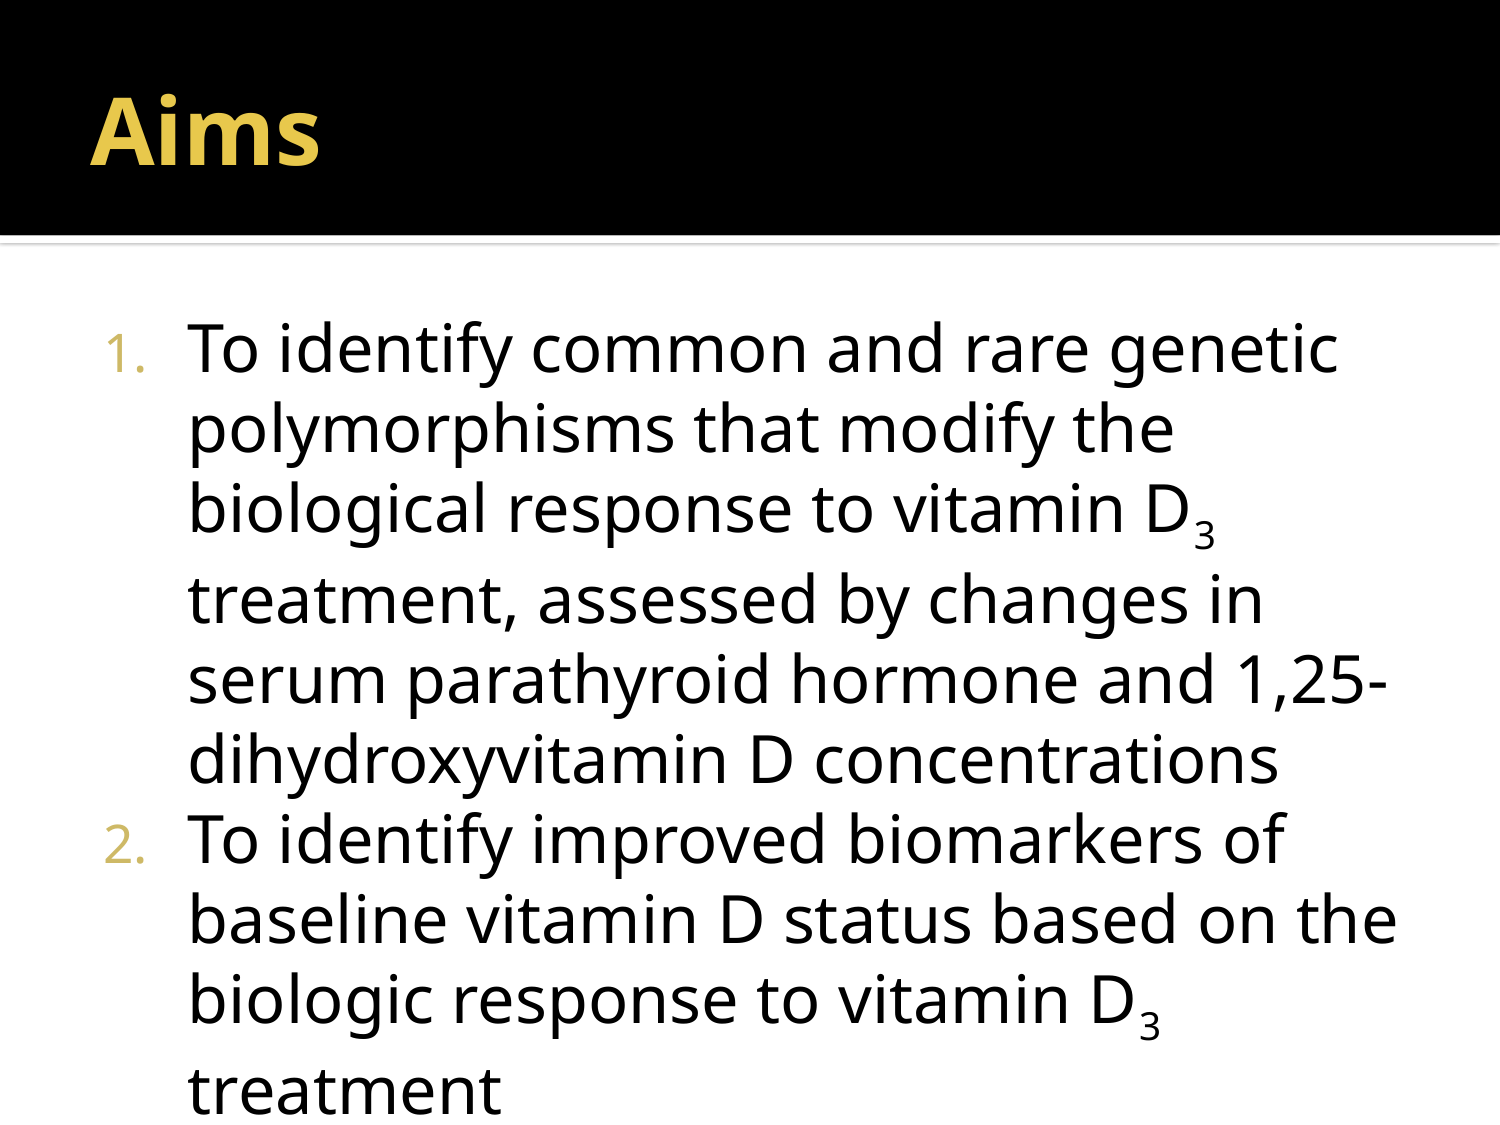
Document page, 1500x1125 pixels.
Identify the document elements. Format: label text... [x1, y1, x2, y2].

title Aims [75, 25, 1425, 231]
list To identify common and rare genetic polymorphisms that modify the biological response to vitamin D3 treatment, assessed by changes in serum parathyroid hormone and 1,25-dihydroxyvitamin D concentrations To identify improved biomarkers of baseline vitamin D status based on the biologic response to vitamin D3 treatment [75, 291, 1425, 1050]
